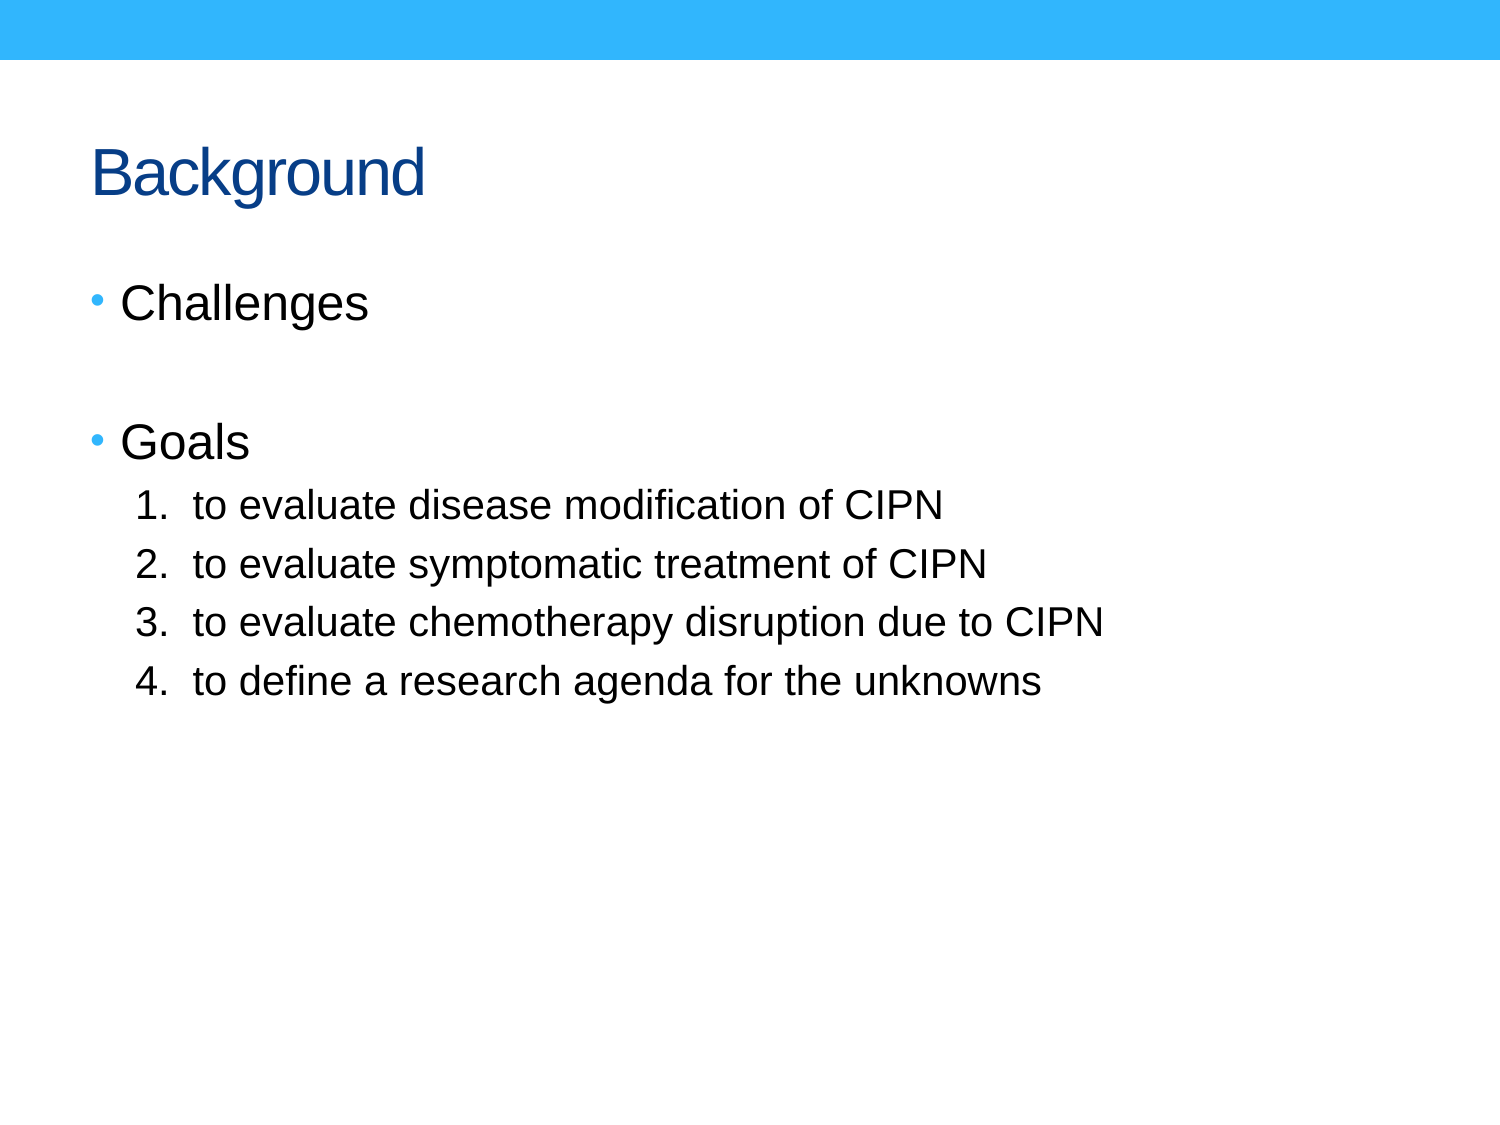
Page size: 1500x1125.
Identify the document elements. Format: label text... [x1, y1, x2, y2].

list Challenges Goals 1. to evaluate disease modification of CIPN 2. to evaluate symptomatic treatment of CIPN 3. to evaluate chemotherapy disruption due to CIPN 4. to define a research agenda for the unknowns [75, 262, 1425, 1063]
title Background [75, 87, 1425, 250]
